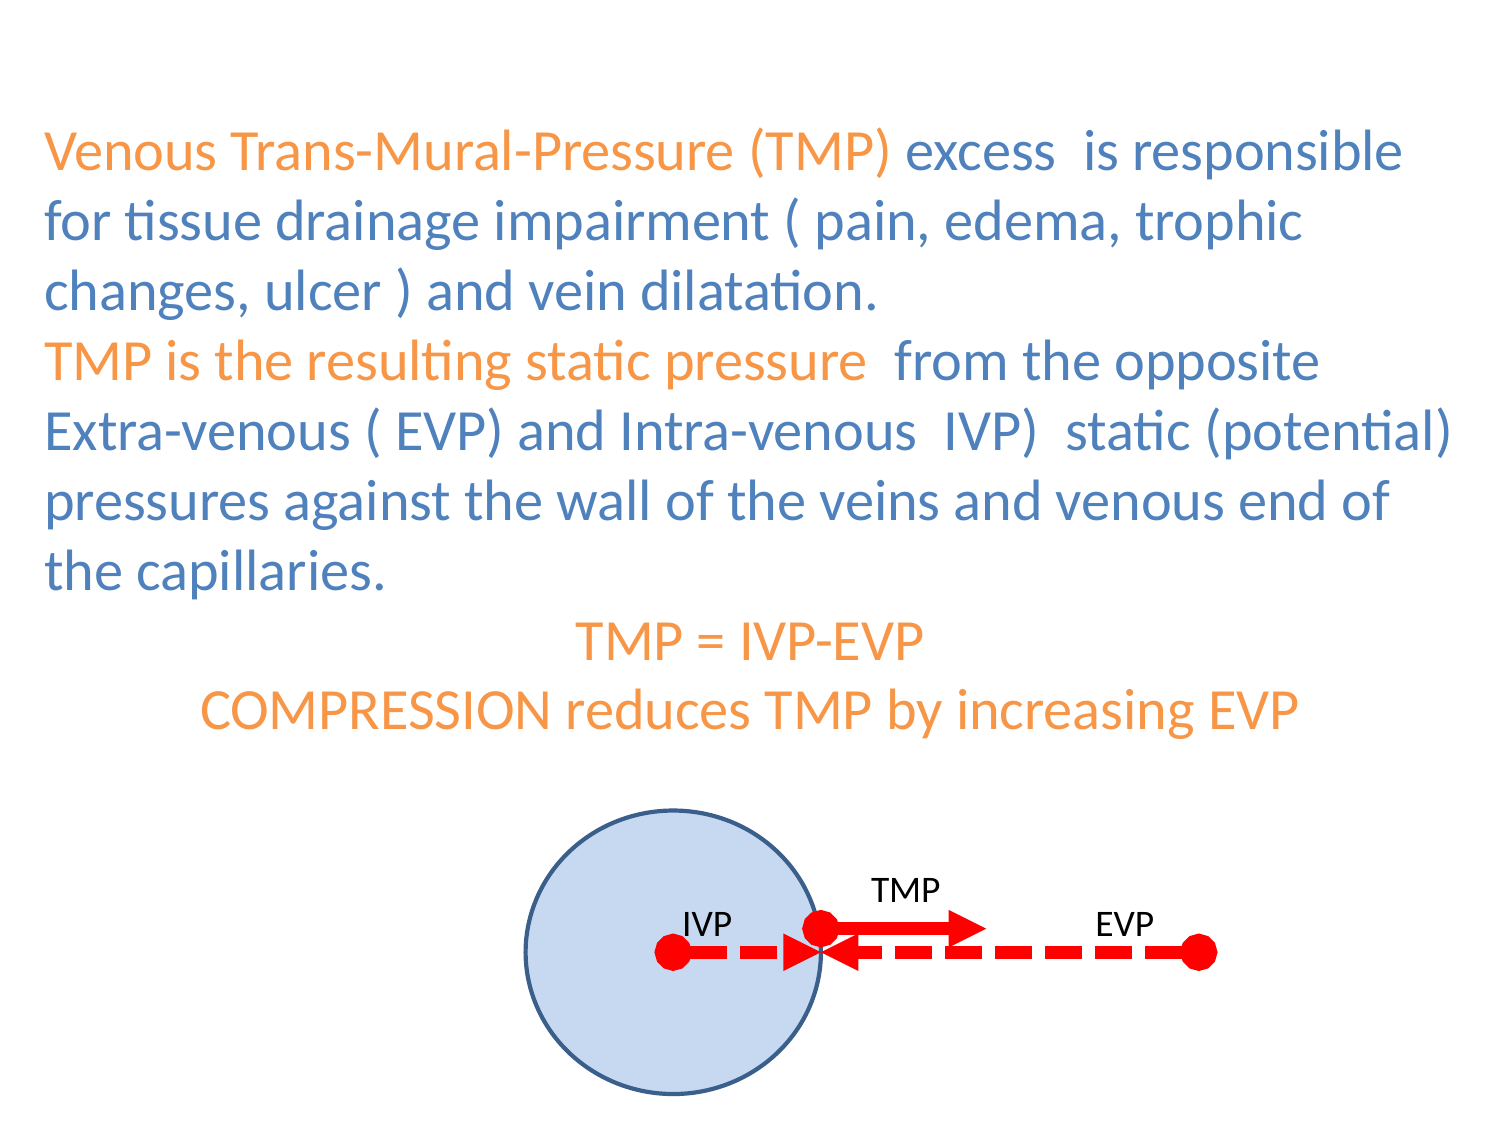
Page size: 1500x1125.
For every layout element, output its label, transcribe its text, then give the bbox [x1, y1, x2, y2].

text_box [523, 808, 823, 1097]
text_box Venous Trans-Mural-Pressure (TMP) excess is responsible for tissue drainage impairment ( pain, edema, trophic changes, ulcer ) and vein dilatation. TMP is the resulting static pressure from the opposite Extra-venous ( EVP) and Intra-venous IVP) static (potential) pressures against the wall of the veins and venous end of the capillaries. TMP = IVP-EVP COMPRESSION reduces TMP by increasing EVP [29, 54, 1471, 840]
text_box IVP [667, 891, 845, 952]
text_box TMP [856, 857, 1034, 918]
text_box EVP [1080, 891, 1258, 952]
